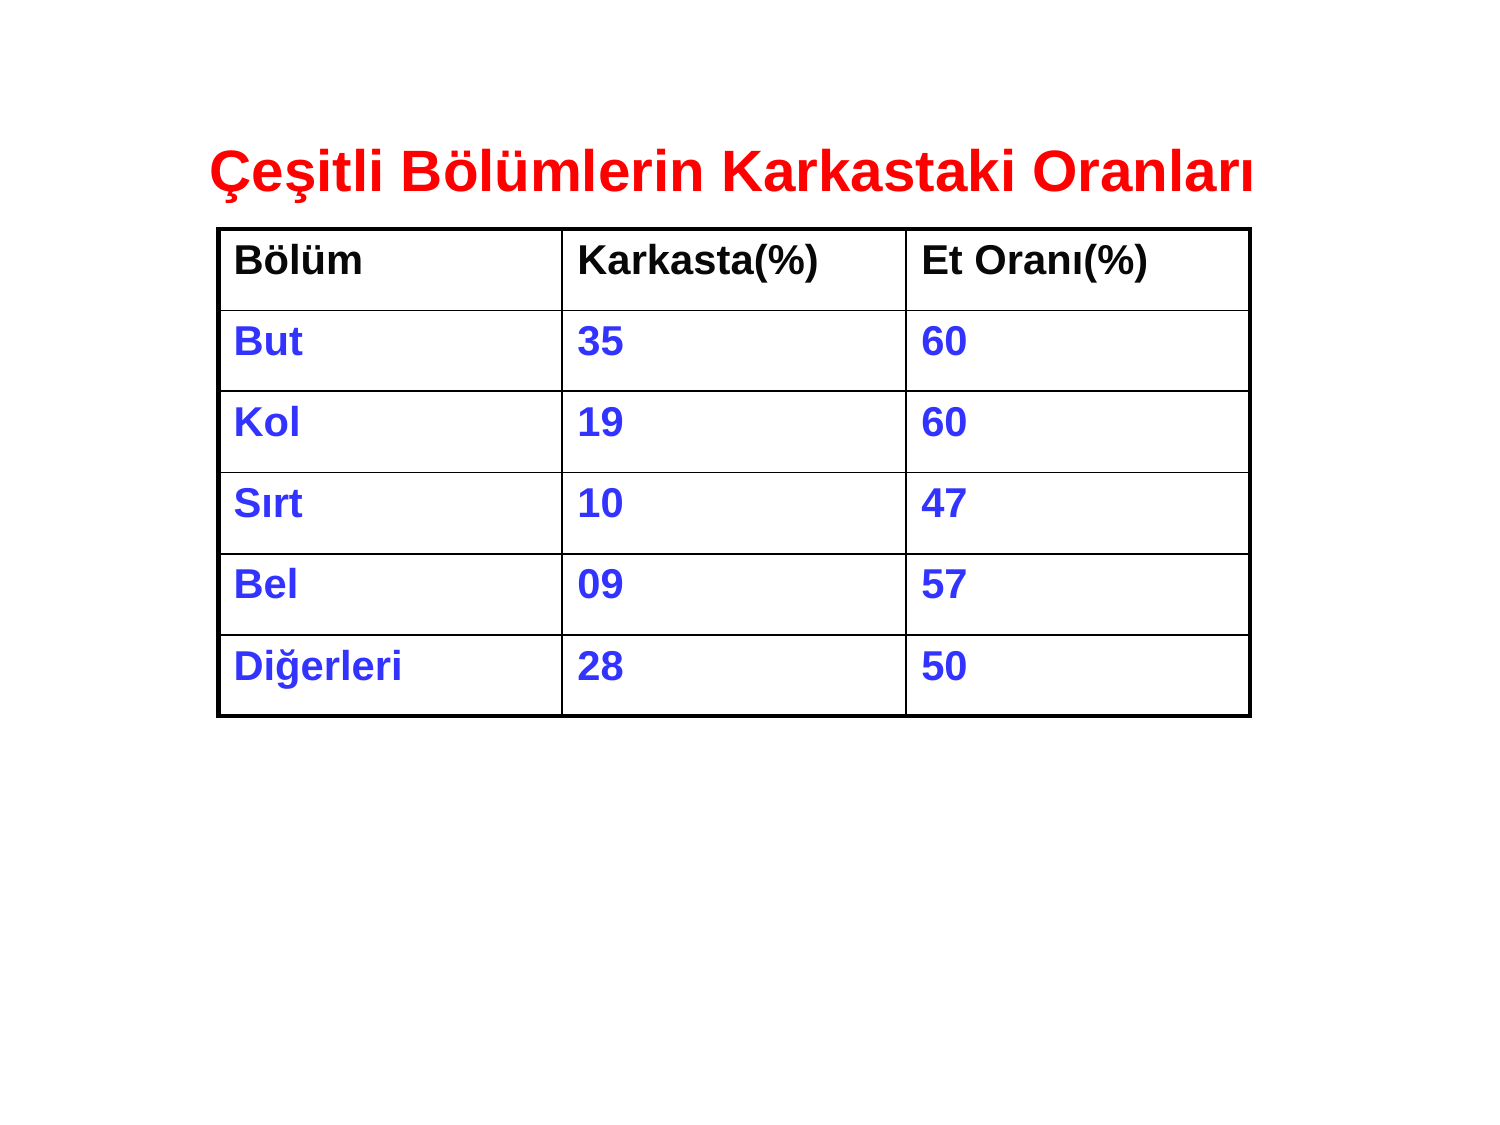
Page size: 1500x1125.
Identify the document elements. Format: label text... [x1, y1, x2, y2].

table_cell 60 [907, 311, 1248, 390]
table_cell Sırt [221, 473, 561, 553]
table_header Bölüm [221, 231, 561, 310]
table_cell 09 [563, 555, 905, 634]
table_header Et Oranı(%) [907, 231, 1248, 310]
table_cell 35 [563, 311, 905, 390]
table_cell 57 [907, 555, 1248, 634]
table_cell 60 [907, 392, 1248, 472]
table_cell 50 [907, 636, 1248, 714]
table_header Karkasta(%) [563, 231, 905, 310]
table_cell 28 [563, 636, 905, 714]
table_cell But [221, 311, 561, 390]
table_cell 47 [907, 473, 1248, 553]
table_cell Bel [221, 555, 561, 634]
table_cell 19 [563, 392, 905, 472]
text_box Çeşitli Bölümlerin Karkastaki Oranları [195, 125, 1289, 211]
table_cell 10 [563, 473, 905, 553]
table_cell Kol [221, 392, 561, 472]
table_cell Diğerleri [221, 636, 561, 714]
